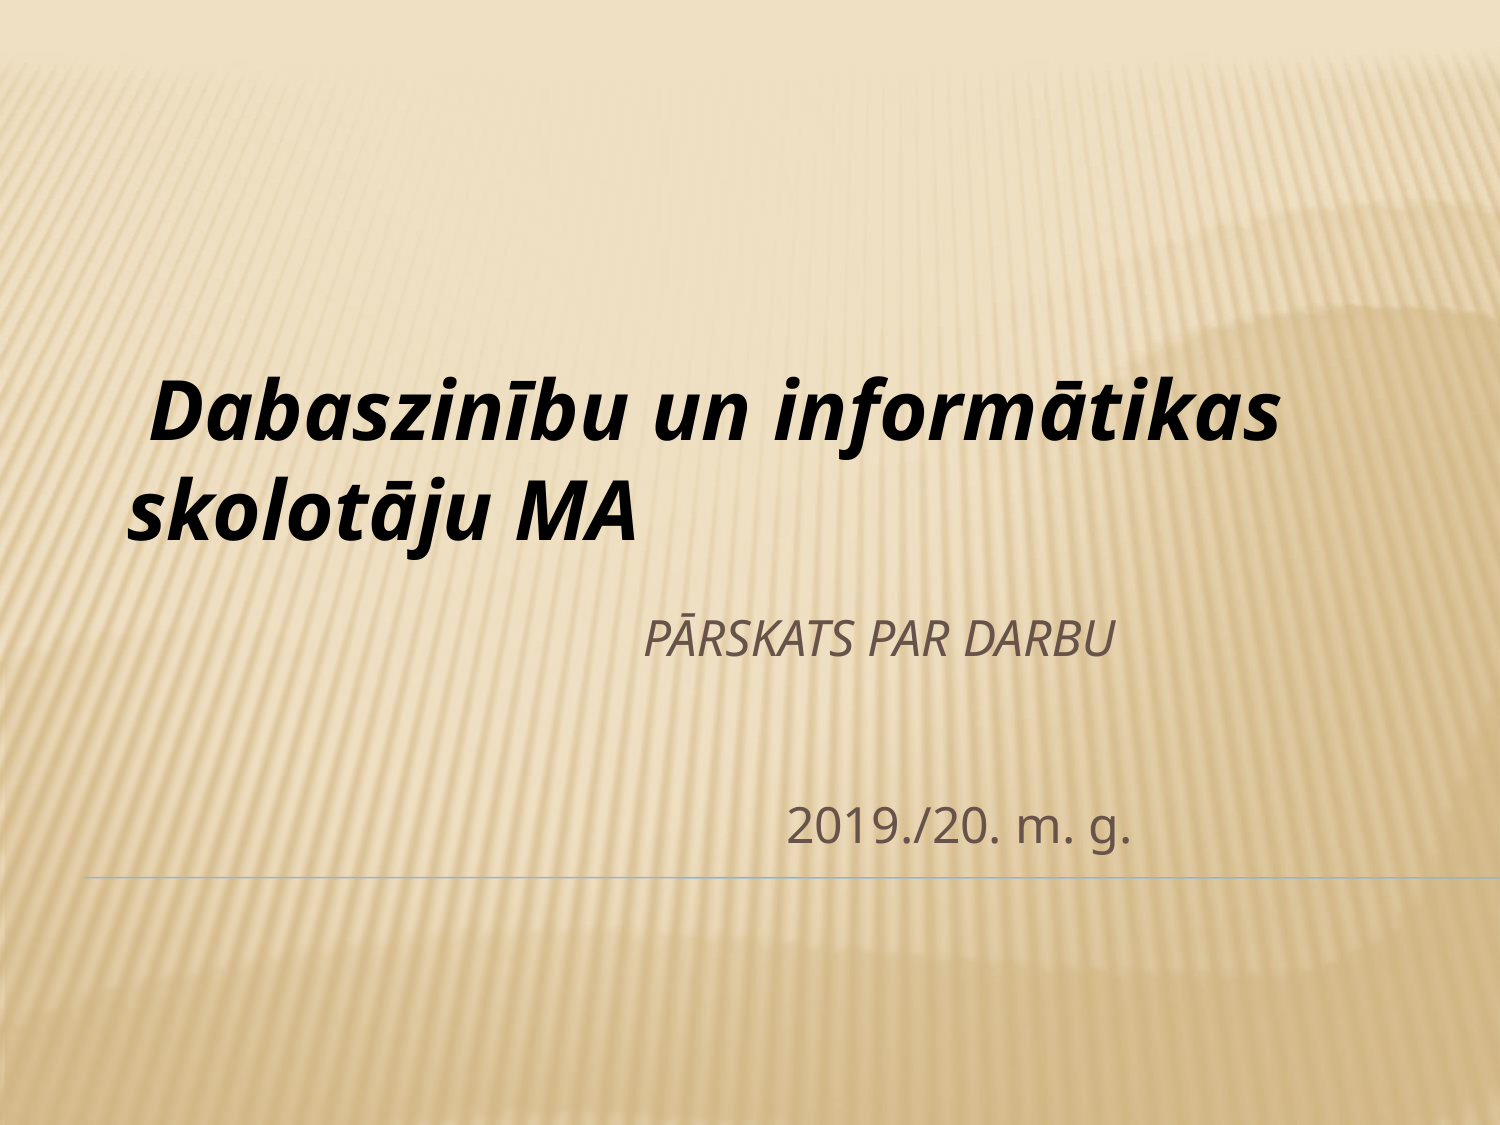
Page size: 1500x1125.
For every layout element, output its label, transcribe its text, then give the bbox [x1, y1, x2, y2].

picture [0, 0, 1500, 1125]
subtitle PĀRSKATS PAR DARBU 2019./20. m. g. [225, 637, 1275, 925]
title Dabaszinību un informātikas skolotāju MA [112, 349, 1388, 591]
